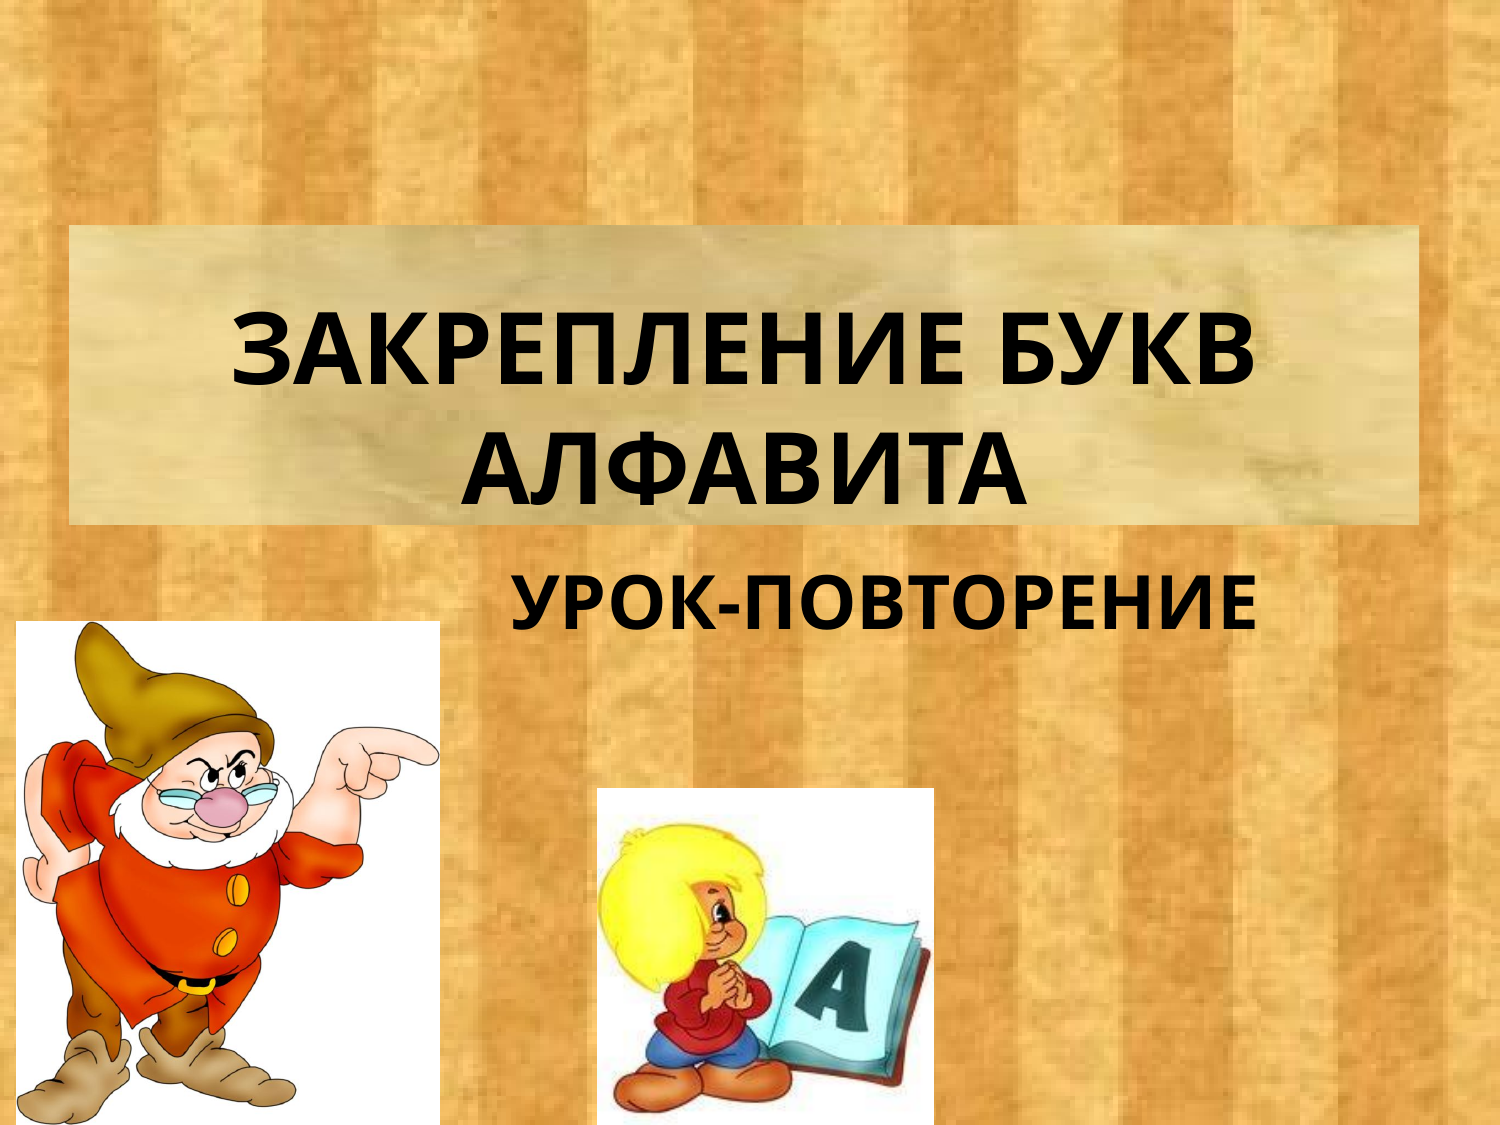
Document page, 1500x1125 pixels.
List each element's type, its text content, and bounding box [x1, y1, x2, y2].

subtitle УРОК-ПОВТОРЕНИЕ [224, 546, 1276, 835]
picture [0, 0, 1500, 1125]
title Закрепление букв алфавита [69, 224, 1420, 525]
